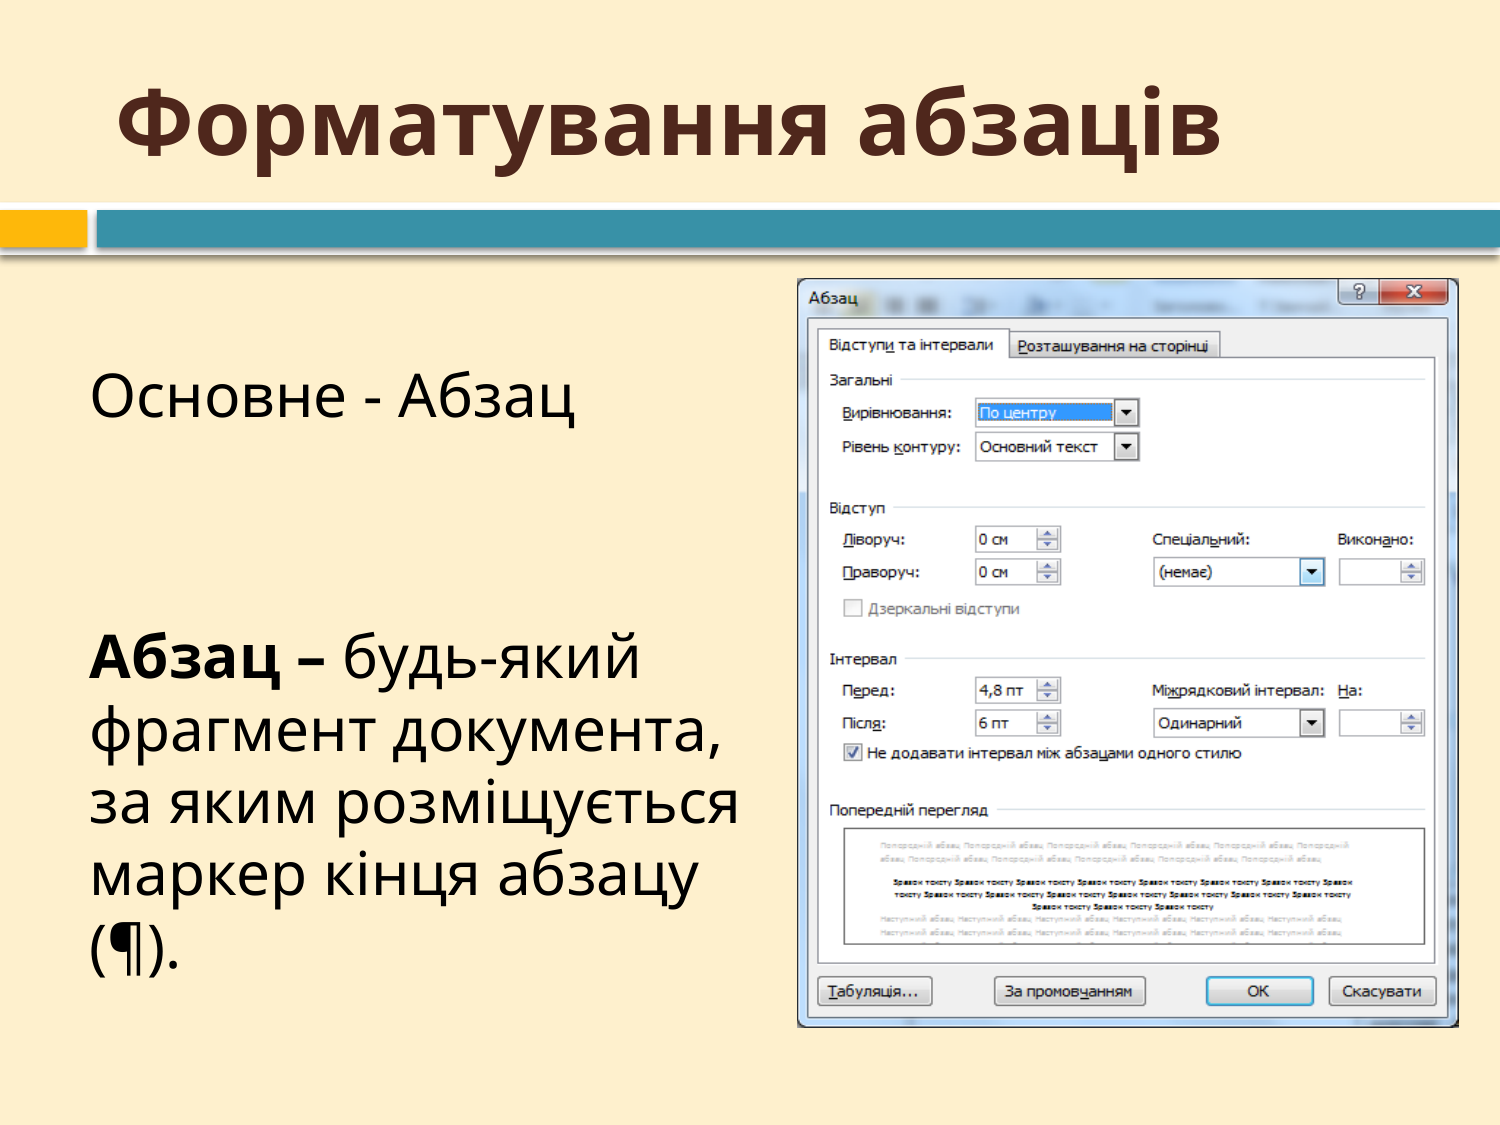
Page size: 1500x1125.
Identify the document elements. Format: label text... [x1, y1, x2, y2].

picture [796, 278, 1459, 1029]
title Форматування абзаців [100, 37, 1438, 200]
list Основне - Абзац Абзац – будь-який фрагмент документа, за яким розміщується маркер кінця абзацу (¶). [75, 262, 798, 1005]
